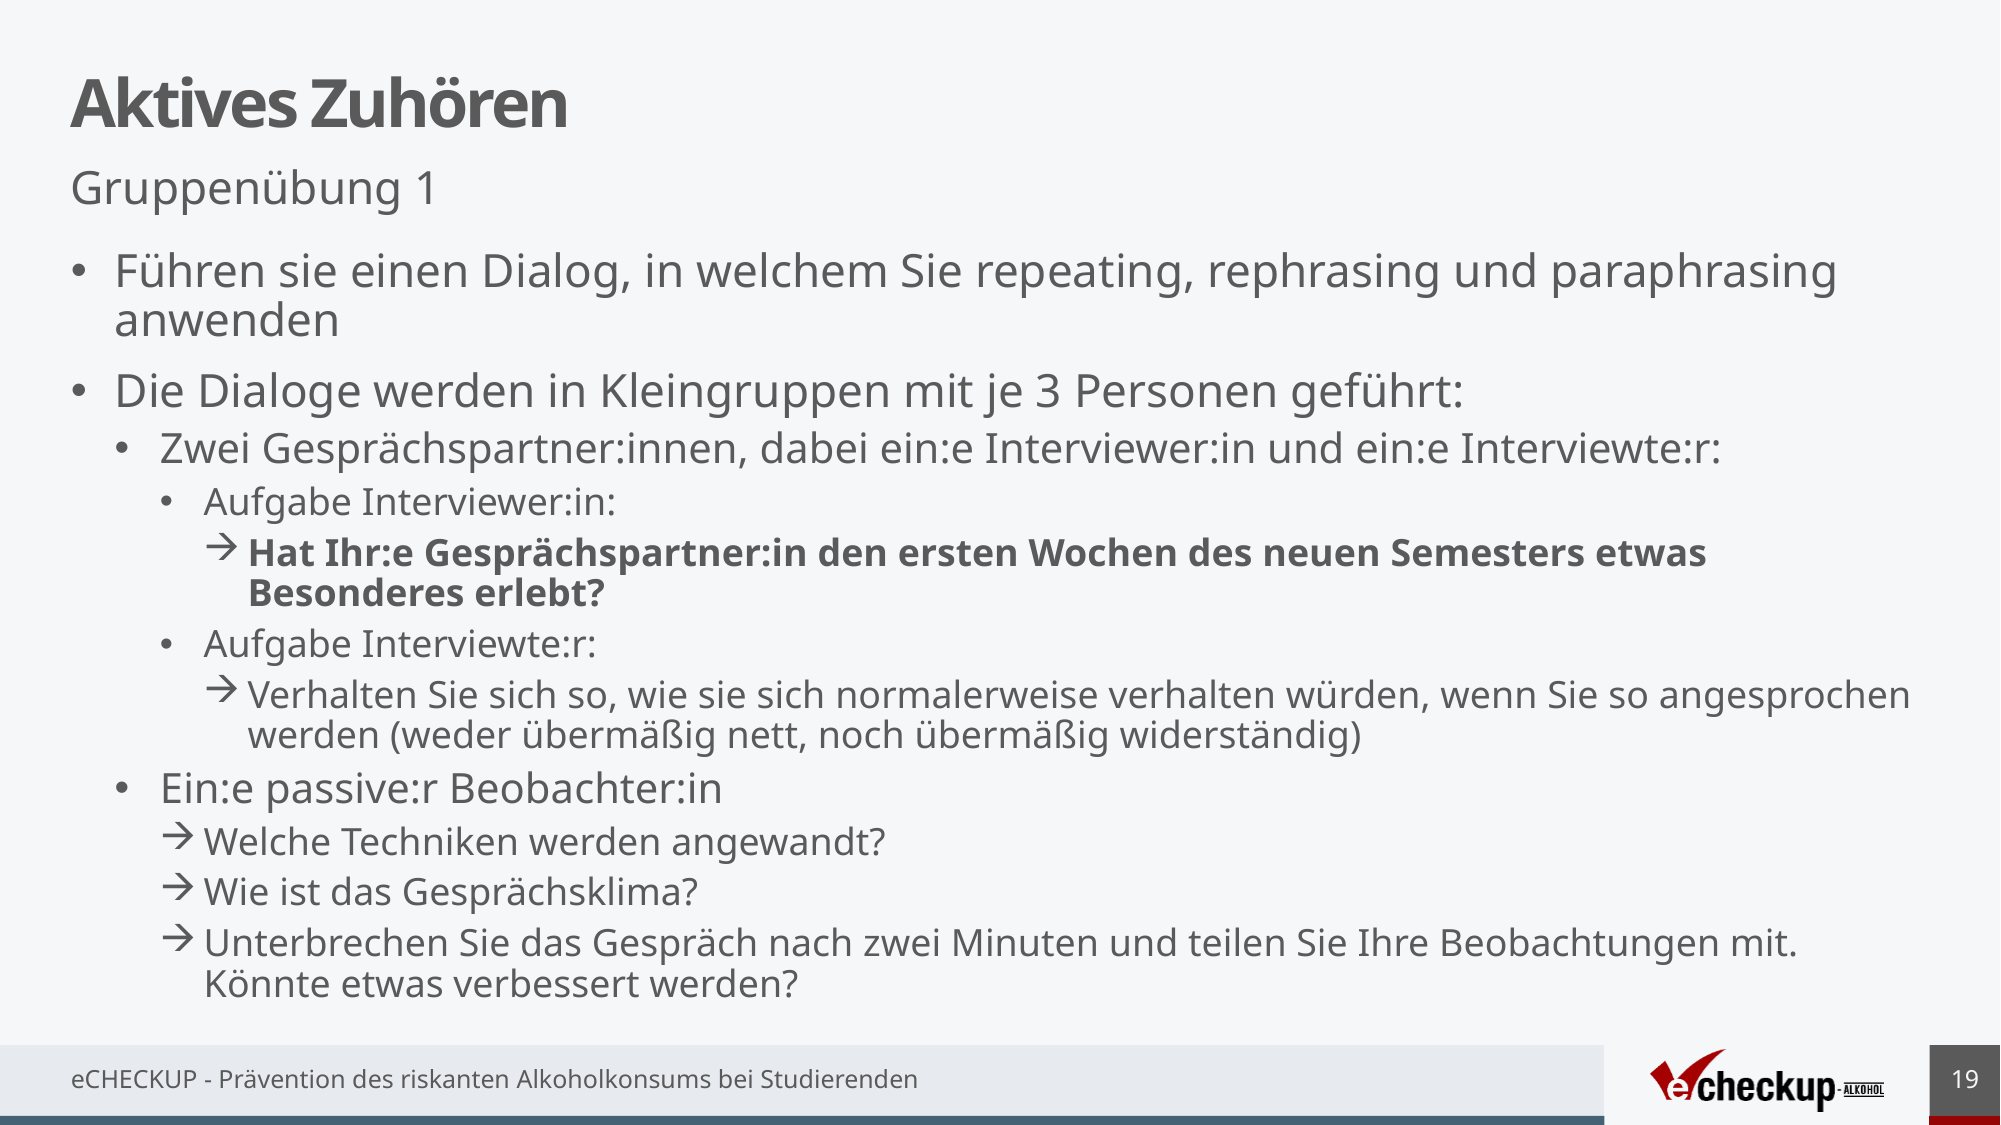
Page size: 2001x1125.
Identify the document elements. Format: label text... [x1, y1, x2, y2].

list Führen sie einen Dialog, in welchem Sie repeating, rephrasing und paraphrasing anwenden Die Dialoge werden in Kleingruppen mit je 3 Personen geführt: Zwei Gesprächspartner:innen, dabei ein:e Interviewer:in und ein:e Interviewte:r: Aufgabe Interviewer:in: Hat Ihr:e Gesprächspartner:in den ersten Wochen des neuen Semesters etwas Besonderes erlebt? Aufgabe Interviewte:r: Verhalten Sie sich so, wie sie sich normalerweise verhalten würden, wenn Sie so angesprochen werden (weder übermäßig nett, noch übermäßig widerständig) Ein:e passive:r Beobachter:in Welche Techniken werden angewandt? Wie ist das Gesprächsklima? Unterbrechen Sie das Gespräch nach zwei Minuten und teilen Sie Ihre Beobachtungen mit. Könnte etwas verbessert werden? [70, 248, 1930, 1016]
title Aktives Zuhören [70, 70, 1930, 142]
picture [1650, 1049, 1884, 1112]
list Gruppenübung 1 [70, 165, 1931, 225]
slide_number 19 [1929, 1045, 2000, 1116]
footer eCHECKUP - Prävention des riskanten Alkoholkonsums bei Studierenden [70, 1056, 1000, 1105]
